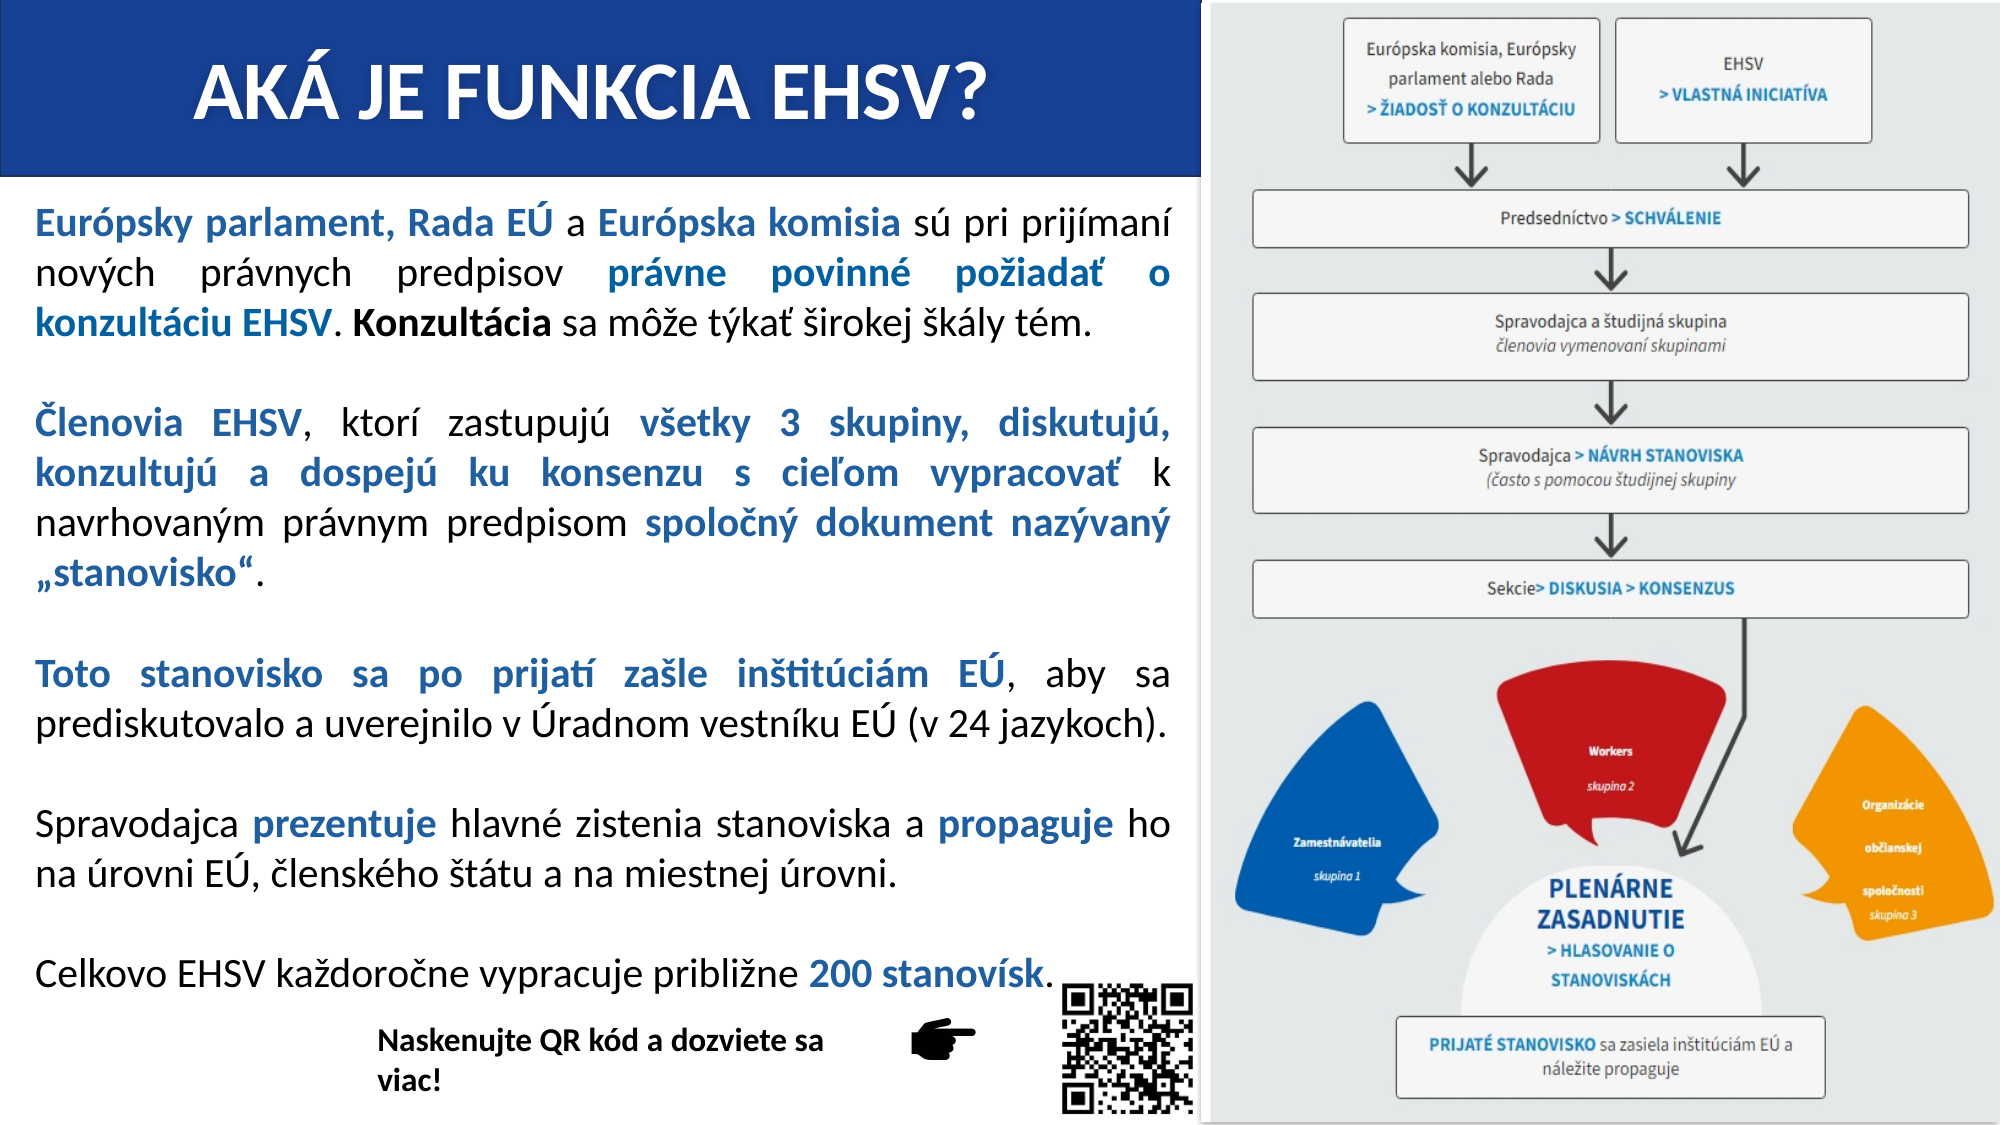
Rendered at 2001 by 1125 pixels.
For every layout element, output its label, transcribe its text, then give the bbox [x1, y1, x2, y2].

text_box Naskenujte QR kód a dozviete sa viac! [362, 1011, 897, 1106]
picture [907, 1003, 980, 1075]
title AKÁ JE FUNKCIA EHSV? [0, 0, 1202, 187]
text_box Európsky parlament, Rada EÚ a Európska komisia sú pri prijímaní nových právnych predpisov právne povinné požiadať o konzultáciu EHSV. Konzultácia sa môže týkať širokej škály tém. Členovia EHSV, ktorí zastupujú všetky 3 skupiny, diskutujú, konzultujú a dospejú ku konsenzu s cieľom vypracovať k navrhovaným právnym predpisom spoločný dokument nazývaný „stanovisko“. Toto stanovisko sa po prijatí zašle inštitúciám EÚ, aby sa prediskutovalo a uverejnilo v Úradnom vestníku EÚ (v 24 jazykoch). Spravodajca prezentuje hlavné zistenia stanoviska a propaguje ho na úrovni EÚ, členského štátu a na miestnej úrovni. Celkovo EHSV každoročne vypracuje približne 200 stanovísk. [20, 187, 1186, 1125]
picture [1053, 977, 1198, 1122]
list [1201, 3, 2000, 1122]
